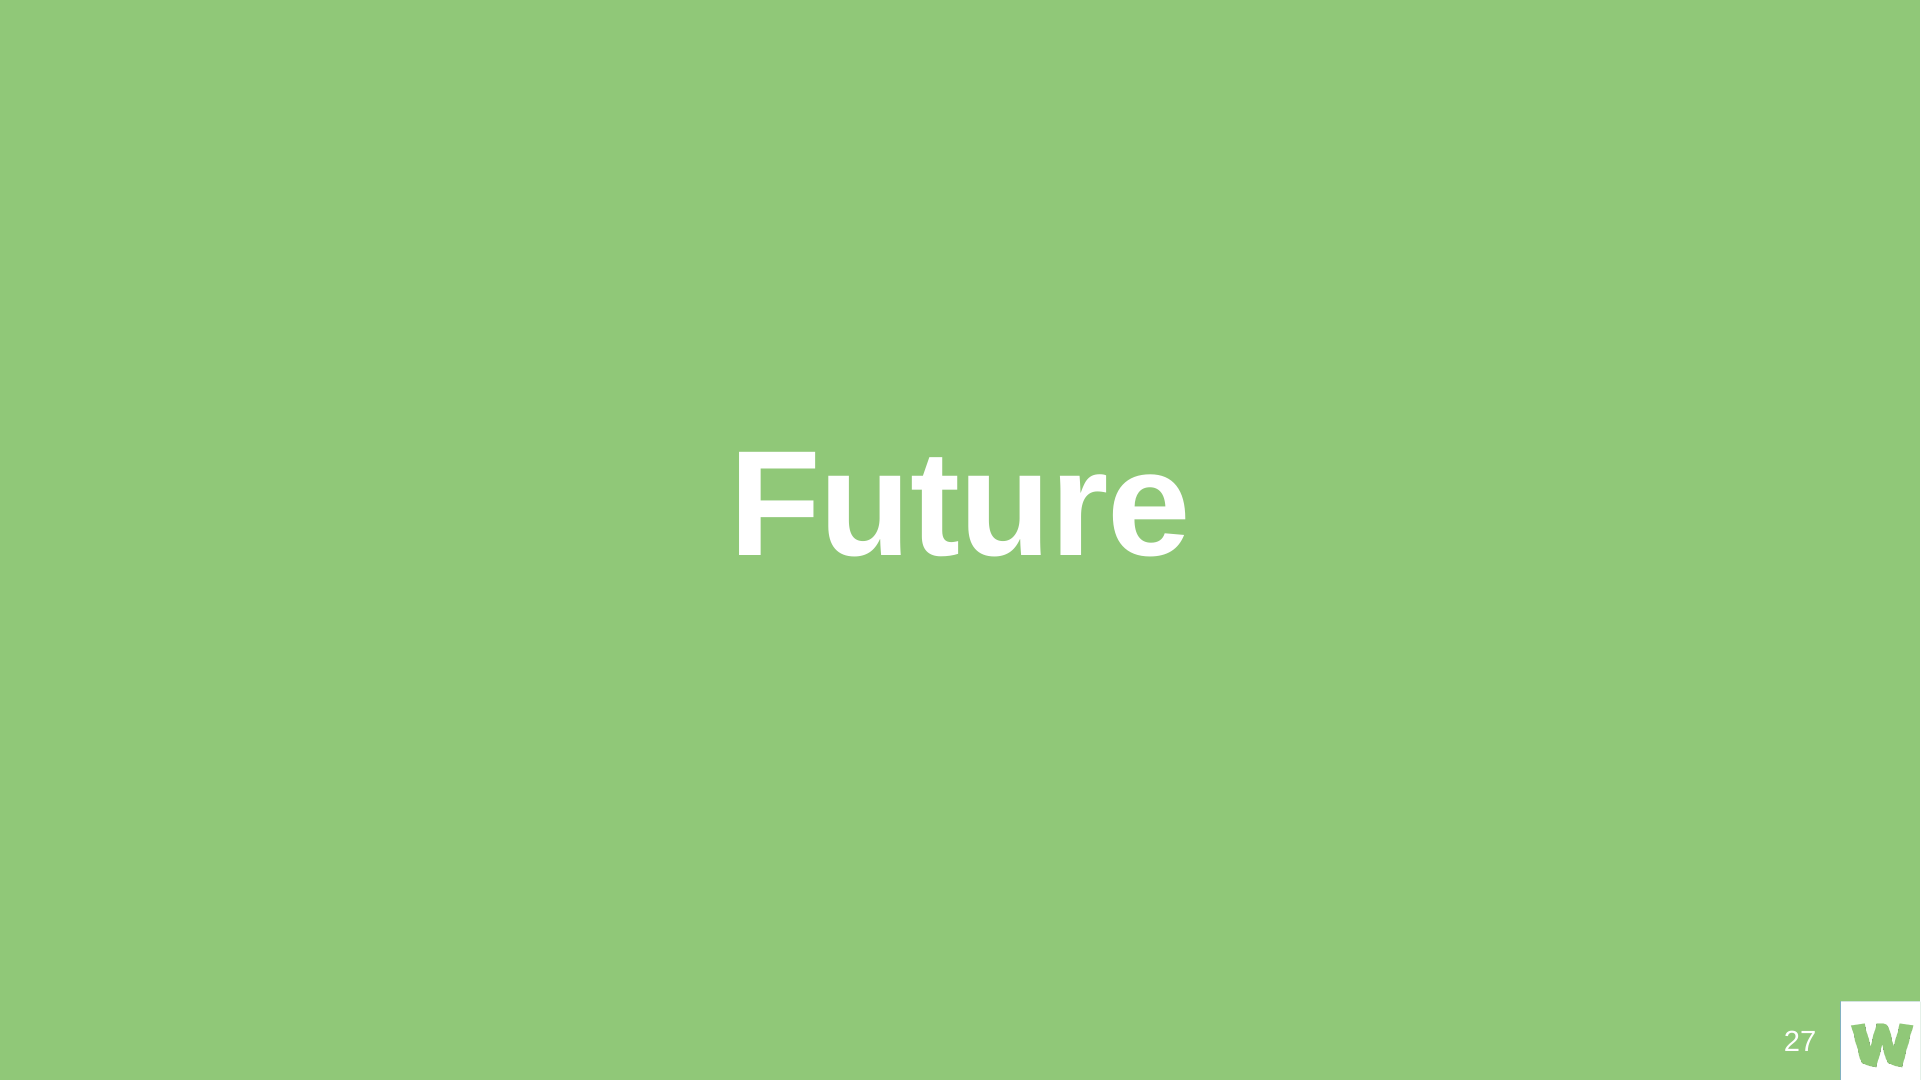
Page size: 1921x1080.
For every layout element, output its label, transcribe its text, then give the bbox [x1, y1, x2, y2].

slide_number 27 [1759, 1011, 1841, 1069]
title Future [102, 102, 1818, 912]
